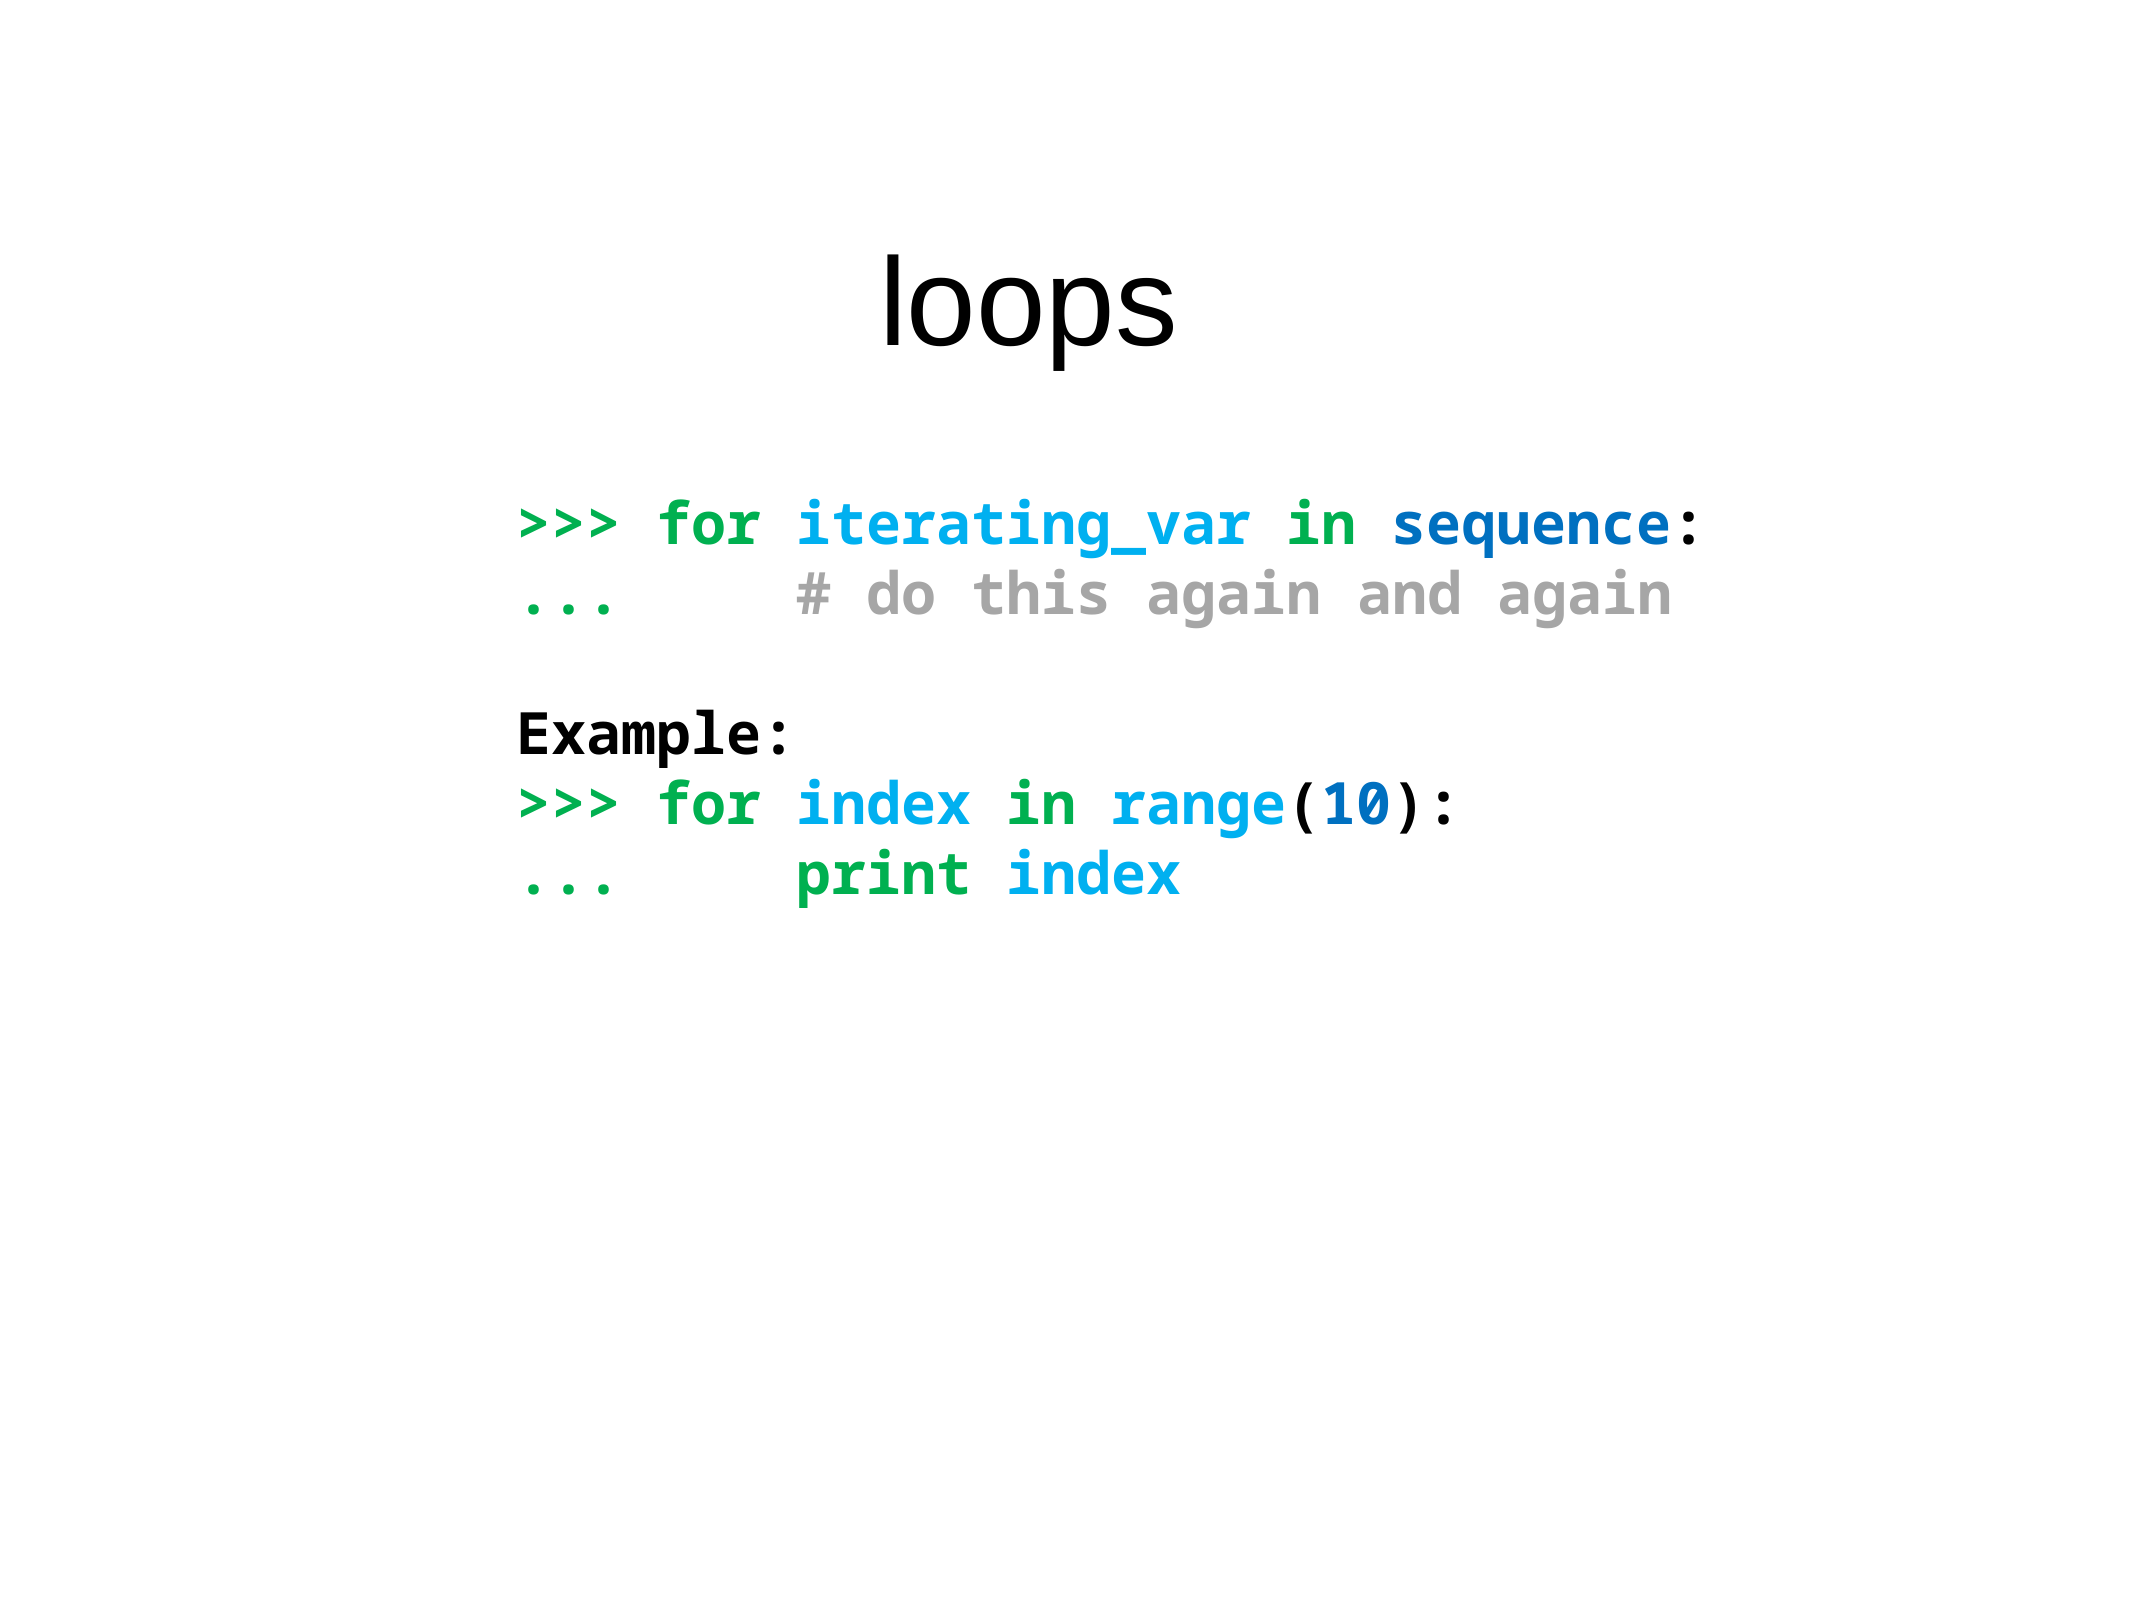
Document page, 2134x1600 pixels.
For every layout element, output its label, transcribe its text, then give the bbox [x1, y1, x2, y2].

text_box >>> for iterating_var in sequence: ... # do this again and again Example: >>> for index in range(10): ... print index [502, 479, 1722, 984]
text_box loops [879, 169, 1179, 371]
